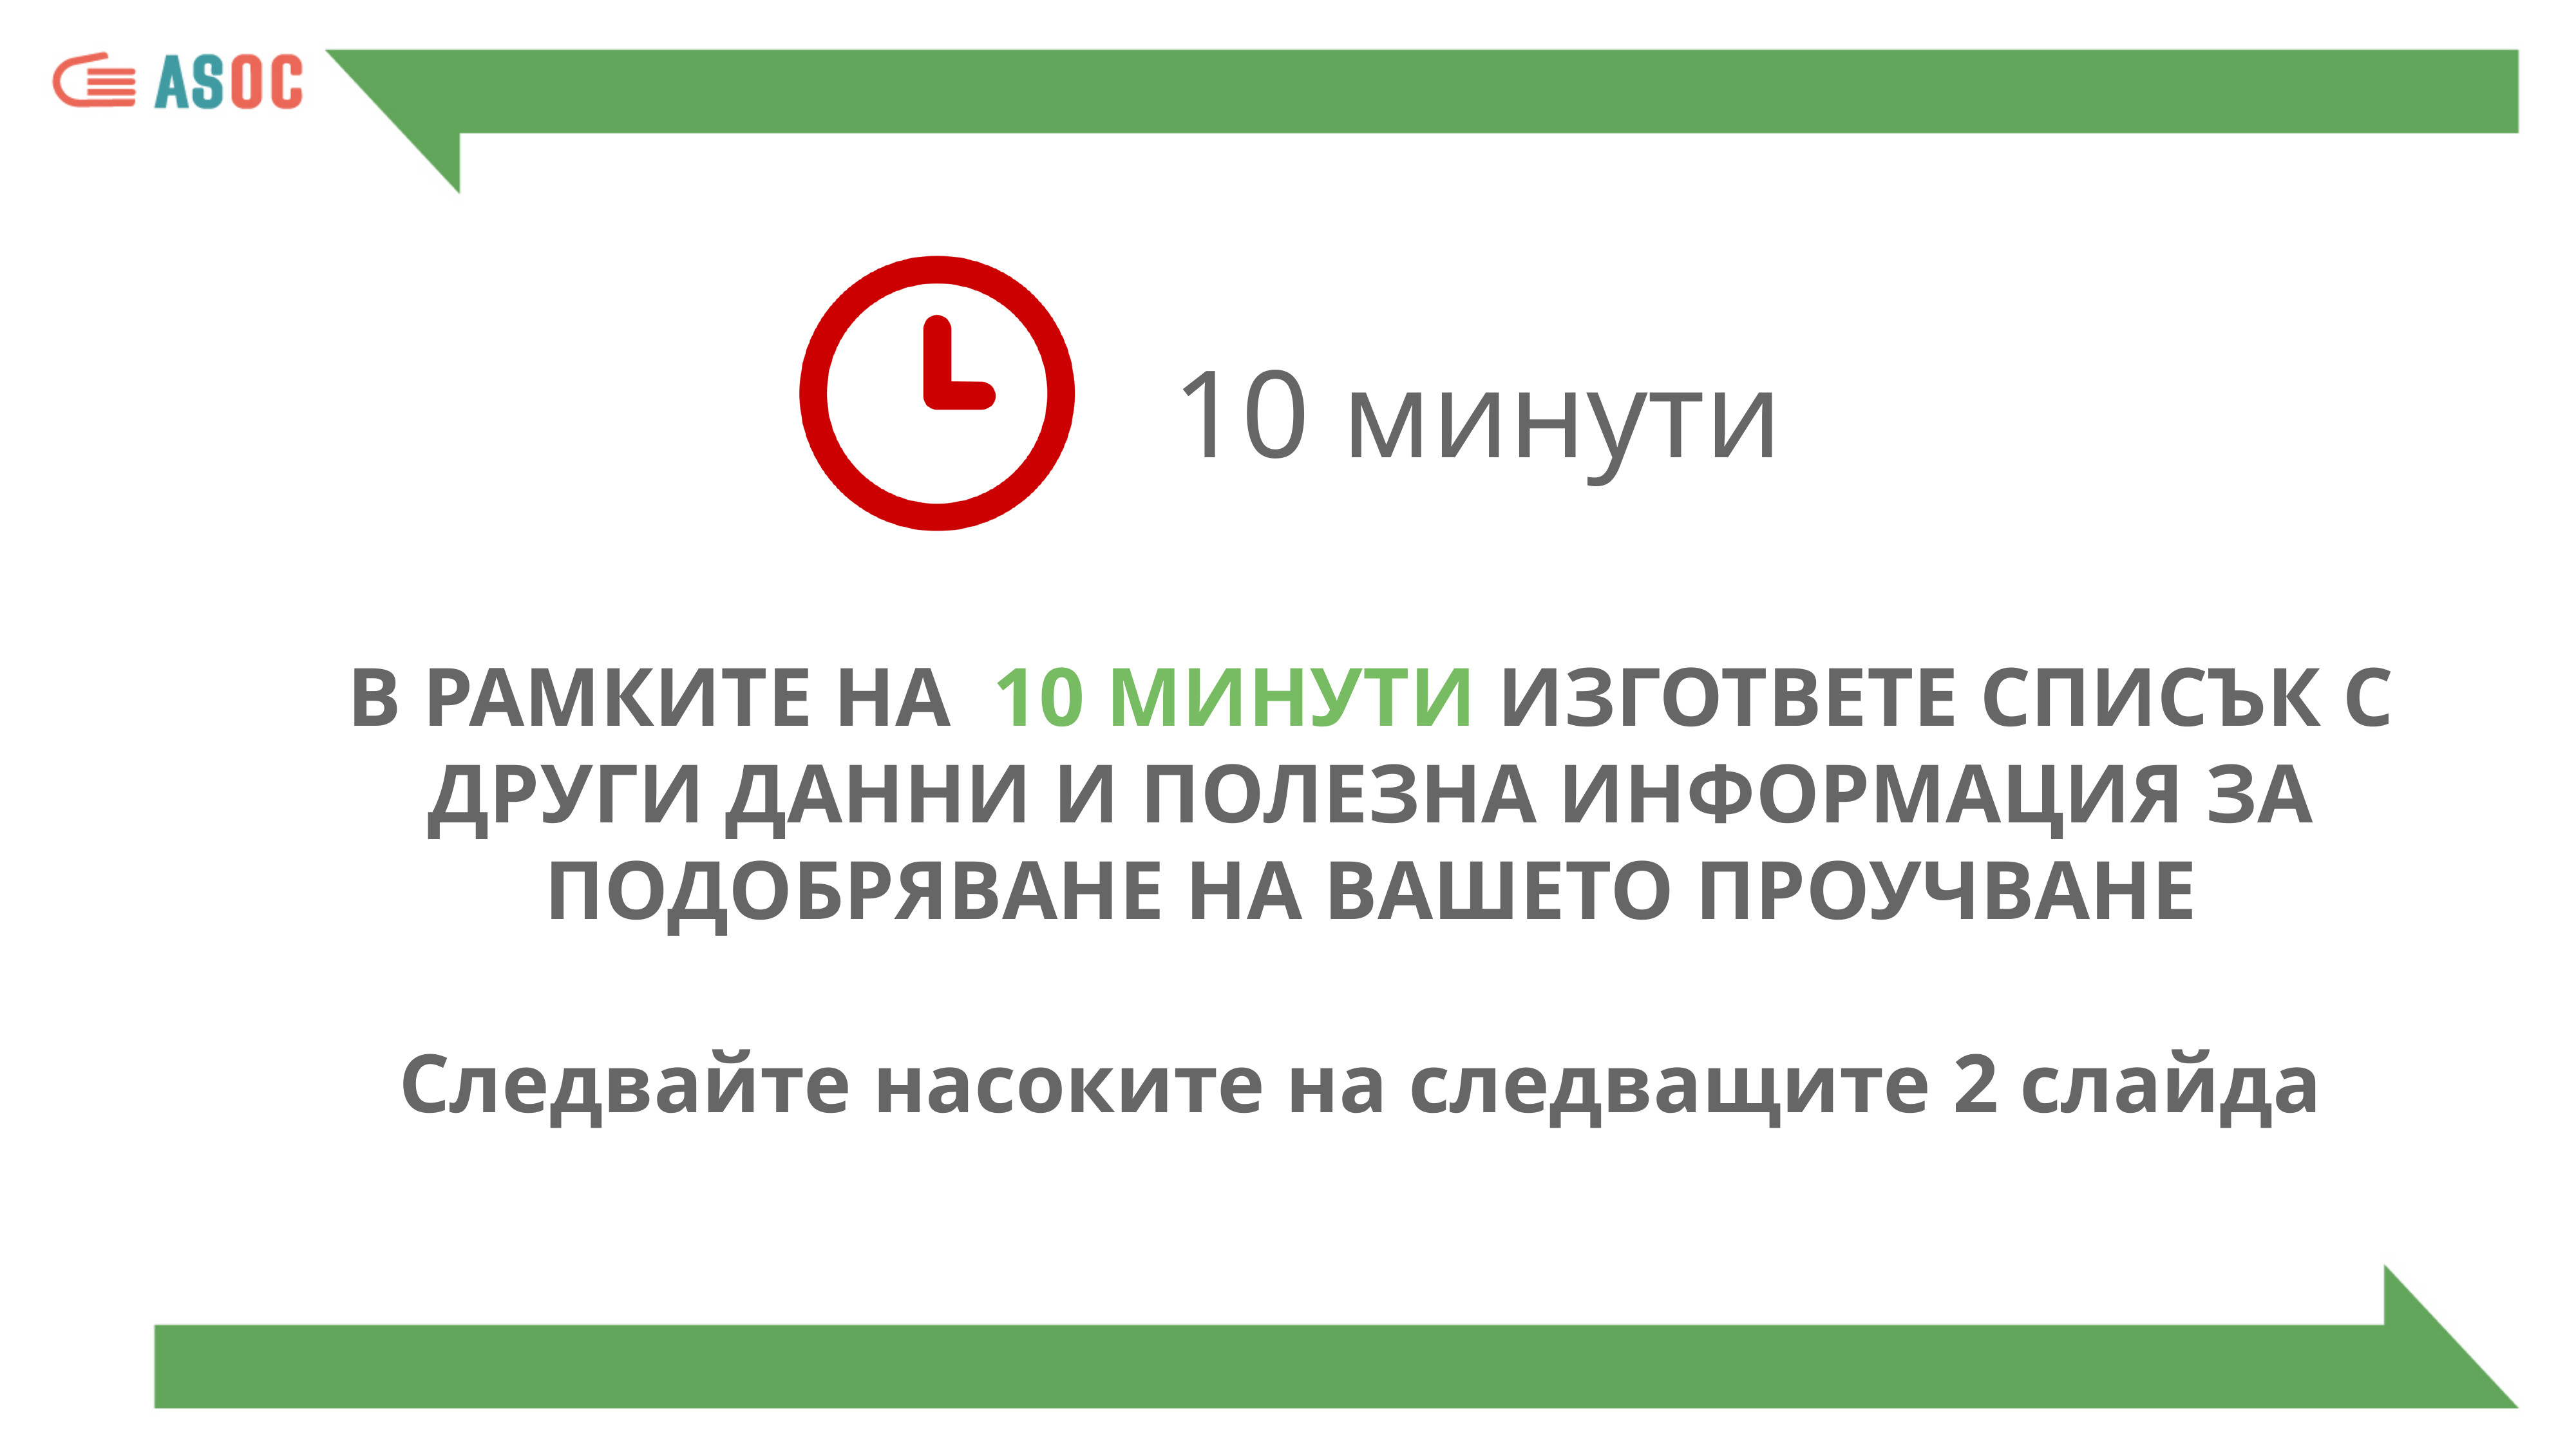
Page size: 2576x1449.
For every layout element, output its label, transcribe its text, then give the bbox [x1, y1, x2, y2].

text_box 10 минути [1162, 327, 1814, 480]
text_box В РАМКИТЕ НА 10 МИНУТИ ИЗГОТВЕТЕ СПИСЪК С ДРУГИ ДАННИ И ПОЛЕЗНА ИНФОРМАЦИЯ ЗА ПОДОБРЯВАНЕ НА ВАШЕТО ПРОУЧВАНЕ Следвайте насоките на следващите 2 слайда [261, 663, 2481, 1014]
picture [0, 0, 2576, 1449]
